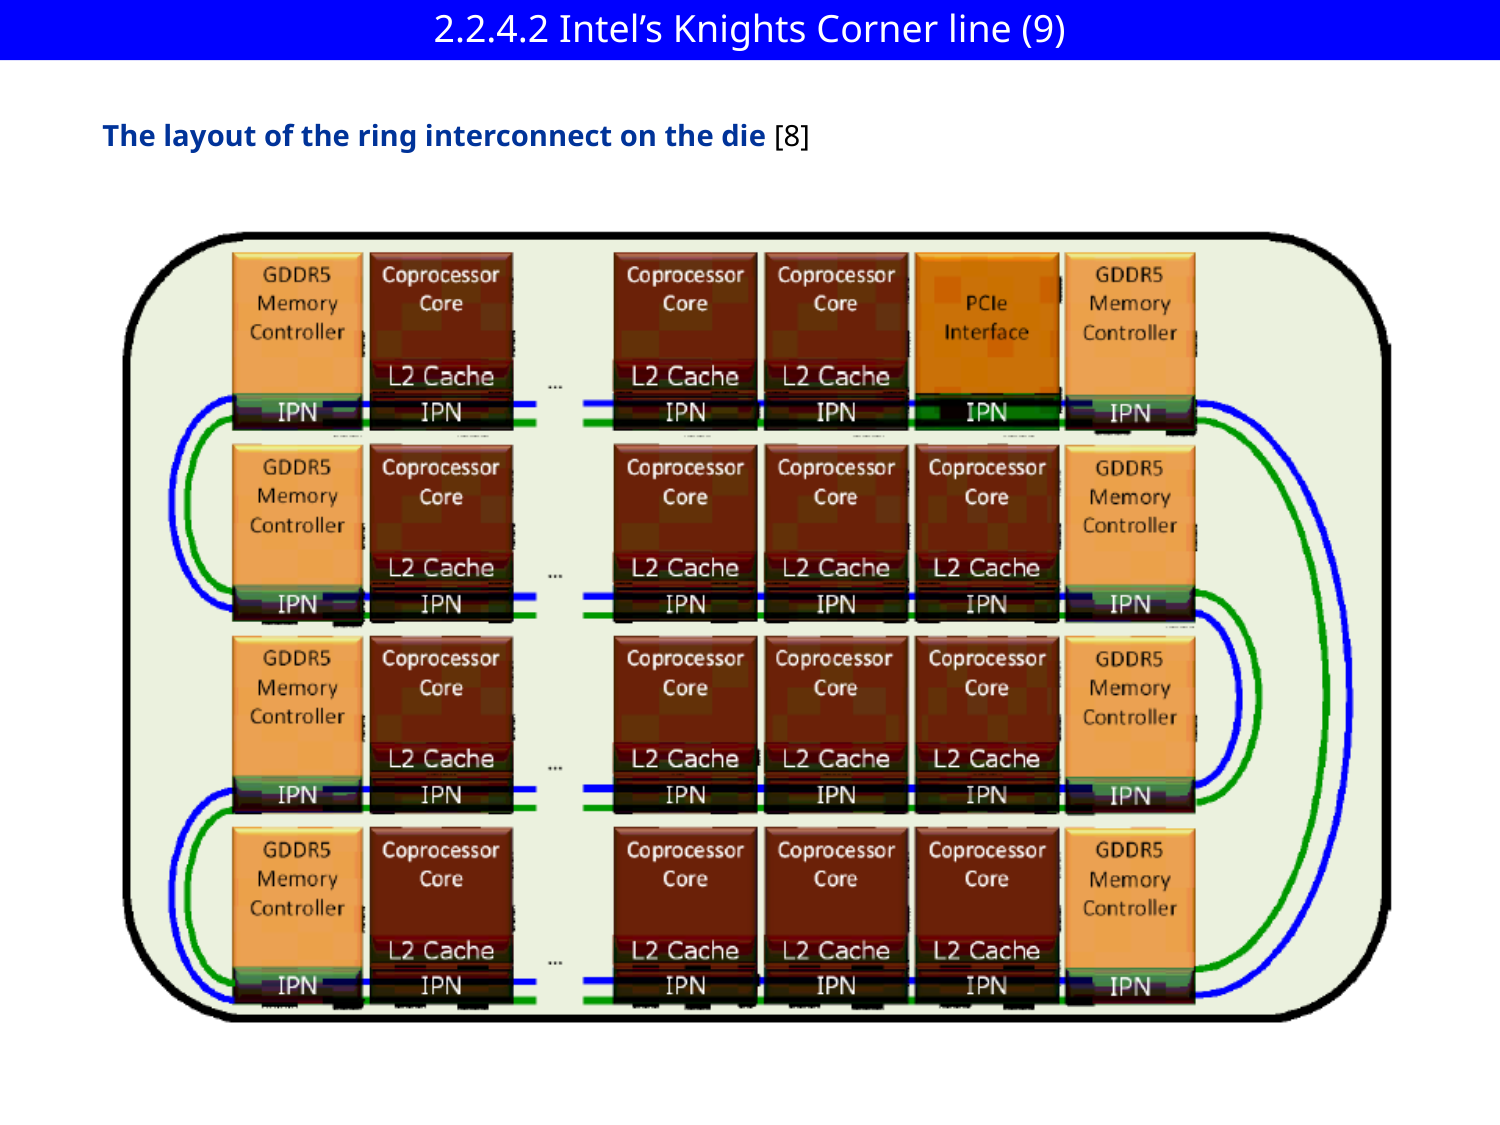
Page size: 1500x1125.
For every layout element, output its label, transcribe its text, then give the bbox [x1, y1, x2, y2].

picture [65, 204, 1418, 1029]
text_box The layout of the ring interconnect on the die [8] [87, 109, 825, 160]
text_box 2.2.4.2 Intel’s Knights Corner line (9) [0, 0, 1500, 61]
